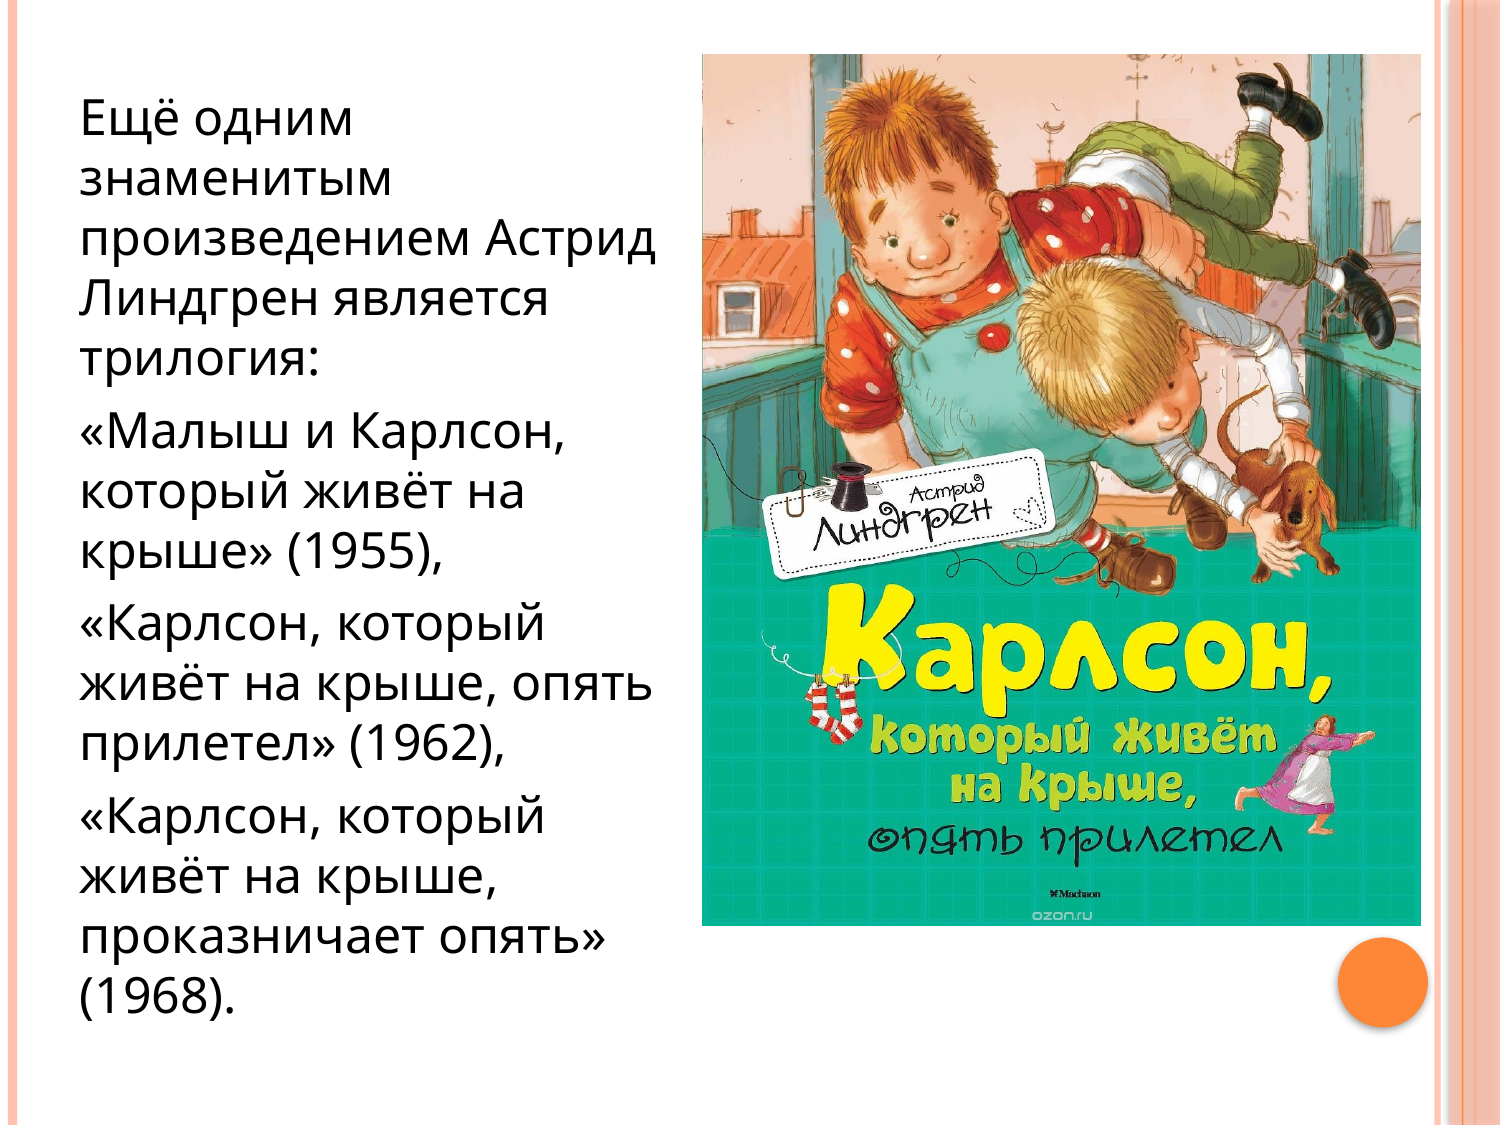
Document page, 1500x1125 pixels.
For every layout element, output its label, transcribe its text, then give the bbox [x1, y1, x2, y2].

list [702, 53, 1422, 927]
list Ещё одним знаменитым произведением Астрид Линдгрен является трилогия: «Малыш и Карлсон, который живёт на крыше» (1955), «Карлсон, который живёт на крыше, опять прилетел» (1962), «Карлсон, который живёт на крыше, проказничает опять» (1968). [64, 78, 687, 1048]
